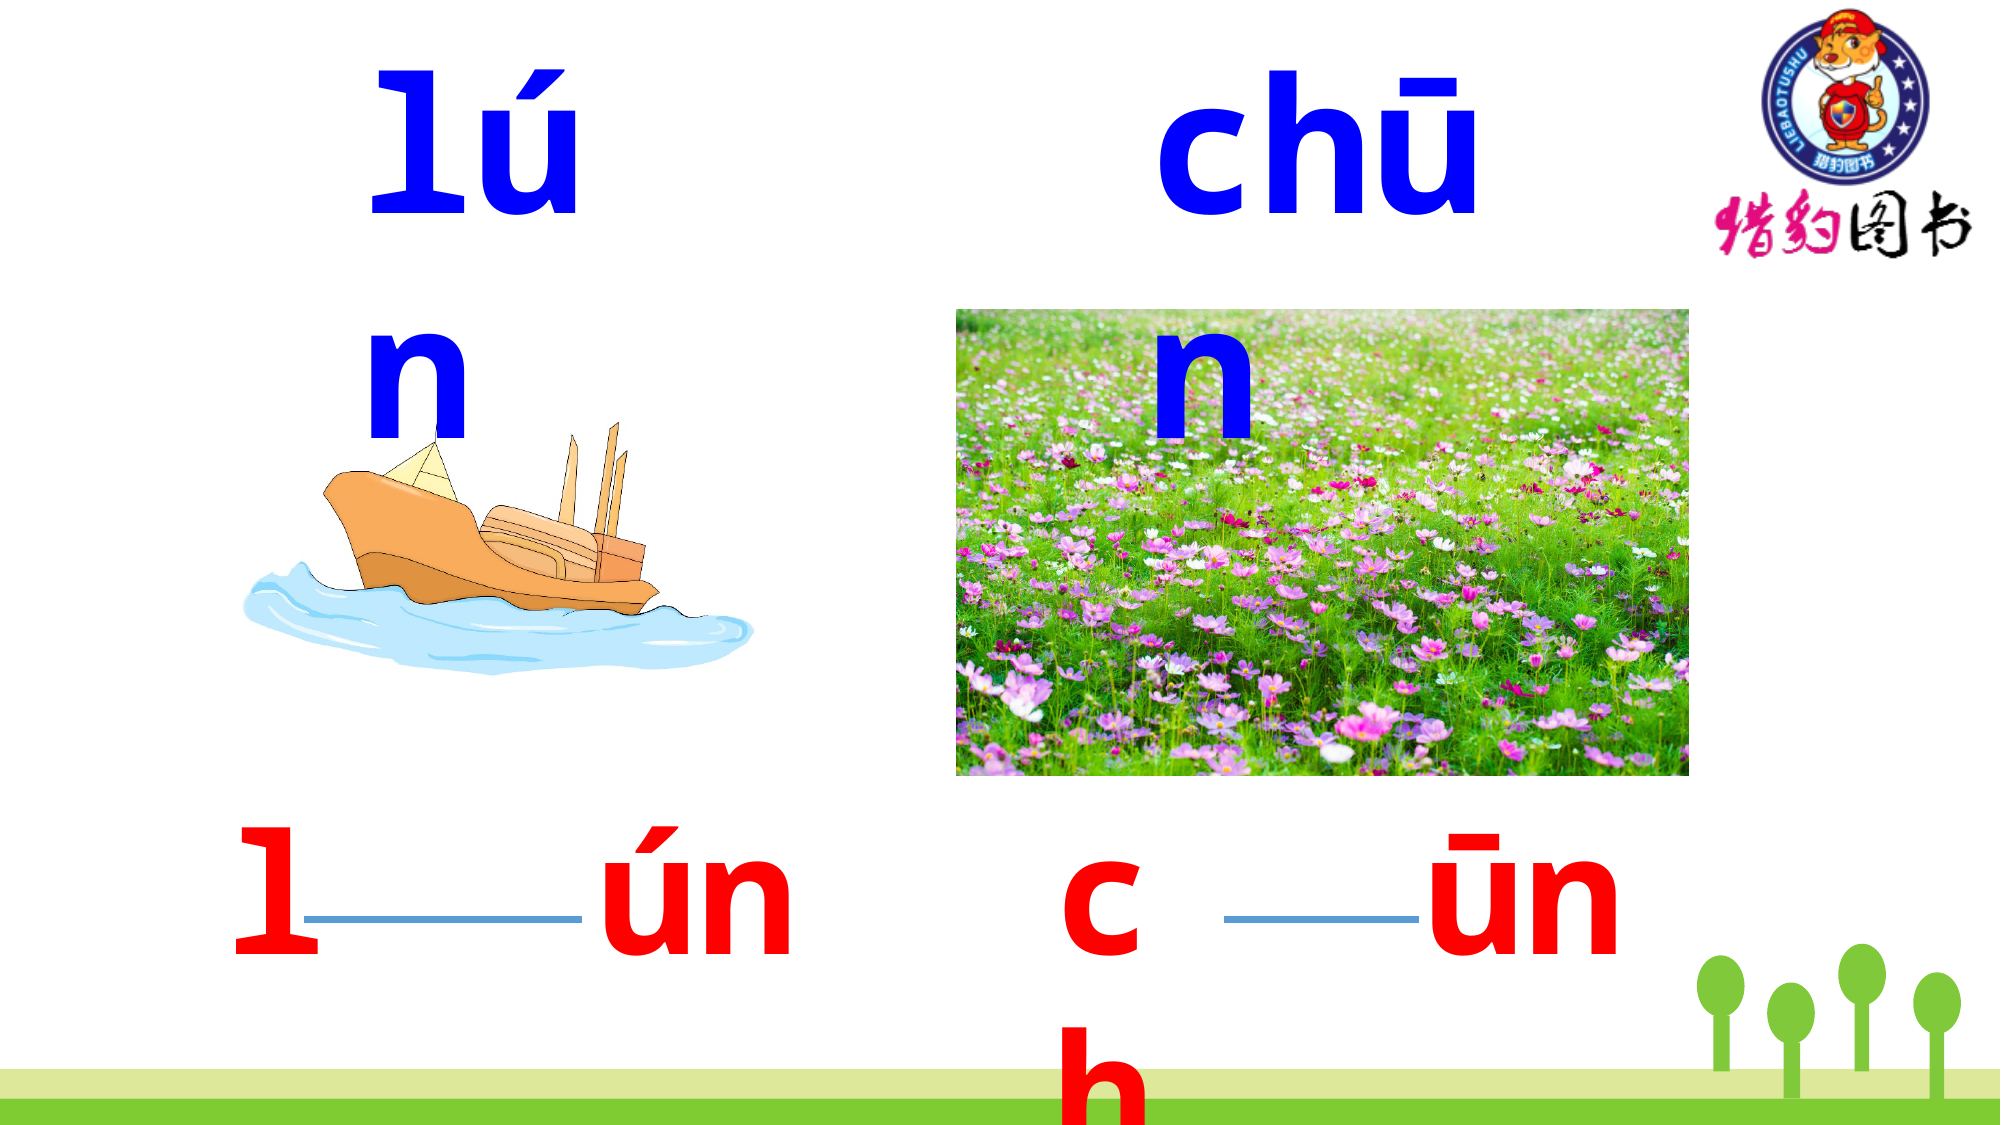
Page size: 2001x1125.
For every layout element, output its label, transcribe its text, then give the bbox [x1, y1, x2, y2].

text_box lún [346, 18, 703, 386]
text_box ch [1038, 780, 1265, 943]
text_box ūn [1409, 780, 1654, 943]
picture [1696, 0, 2000, 271]
text_box chūn [1132, 18, 1568, 309]
picture [212, 386, 782, 722]
text_box l [212, 780, 363, 943]
picture [956, 309, 1689, 777]
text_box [0, 943, 2000, 1125]
text_box ún [582, 780, 828, 943]
